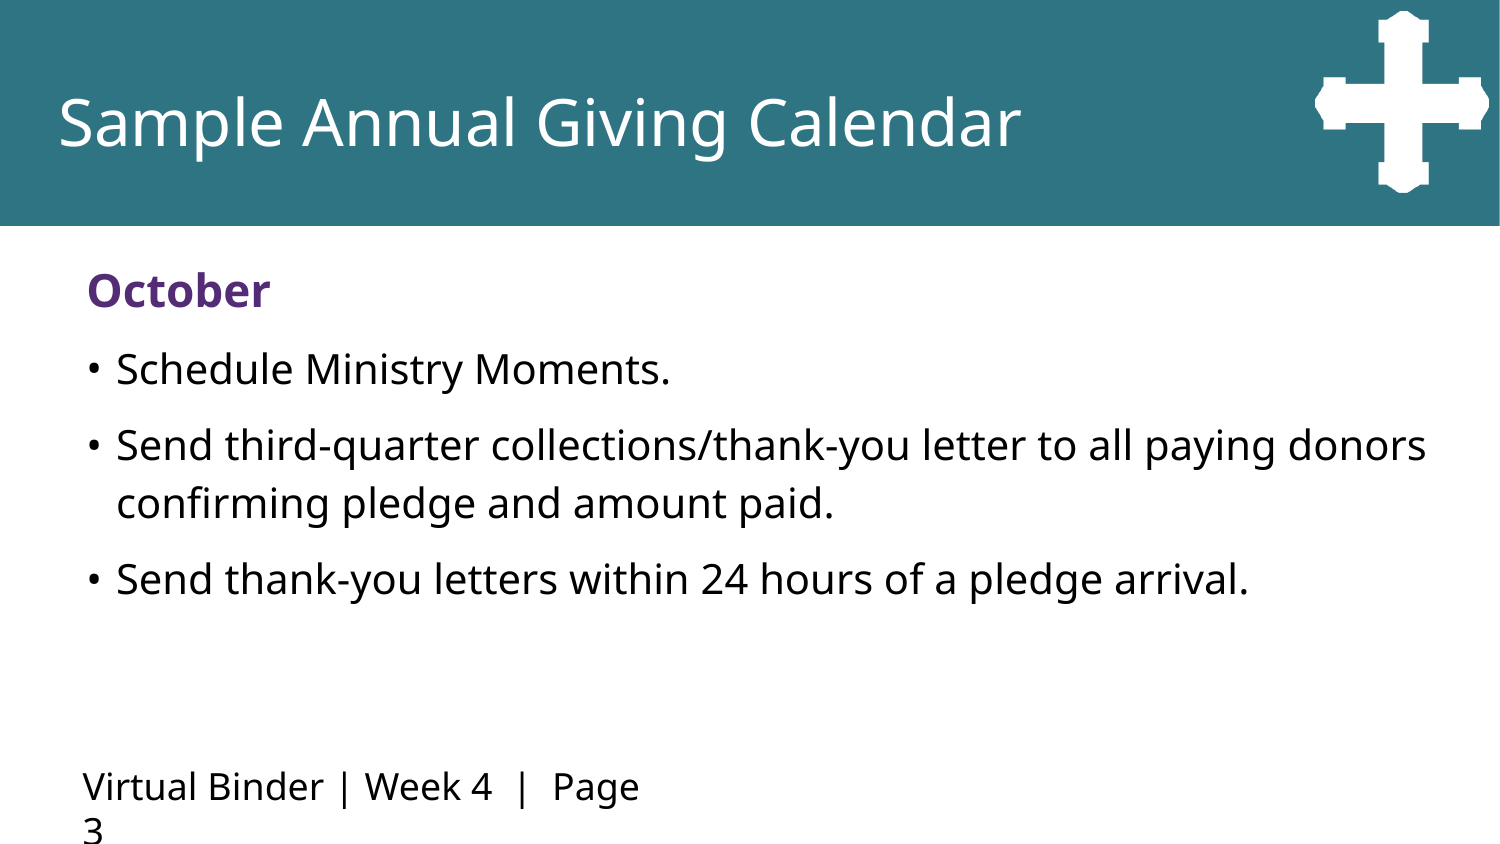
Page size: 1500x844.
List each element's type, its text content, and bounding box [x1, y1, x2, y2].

list October Schedule Ministry Moments. Send third-quarter collections/thank-you letter to all paying donors confirming pledge and amount paid. Send thank-you letters within 24 hours of a pledge arrival. [86, 261, 1437, 744]
text_box Virtual Binder | Week 4 | Page 3 [75, 755, 665, 844]
picture [0, 0, 1500, 227]
